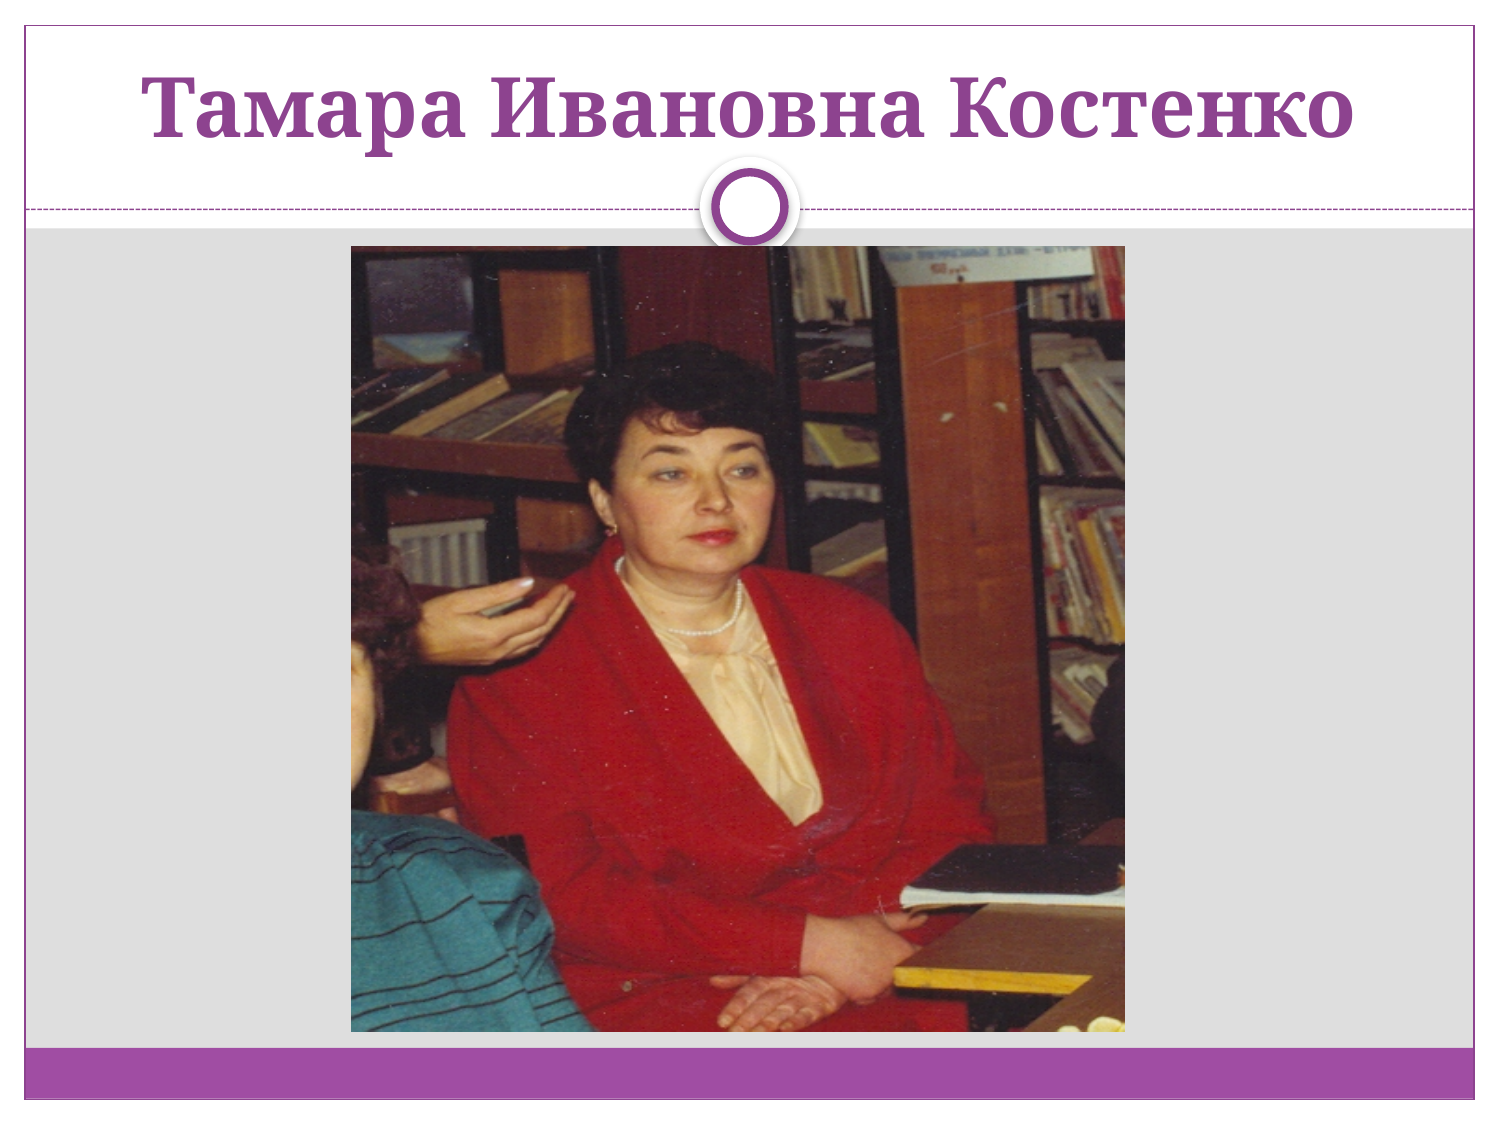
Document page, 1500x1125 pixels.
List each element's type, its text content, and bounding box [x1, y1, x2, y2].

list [351, 245, 1126, 1032]
title Тамара Ивановна Костенко [49, 37, 1450, 162]
